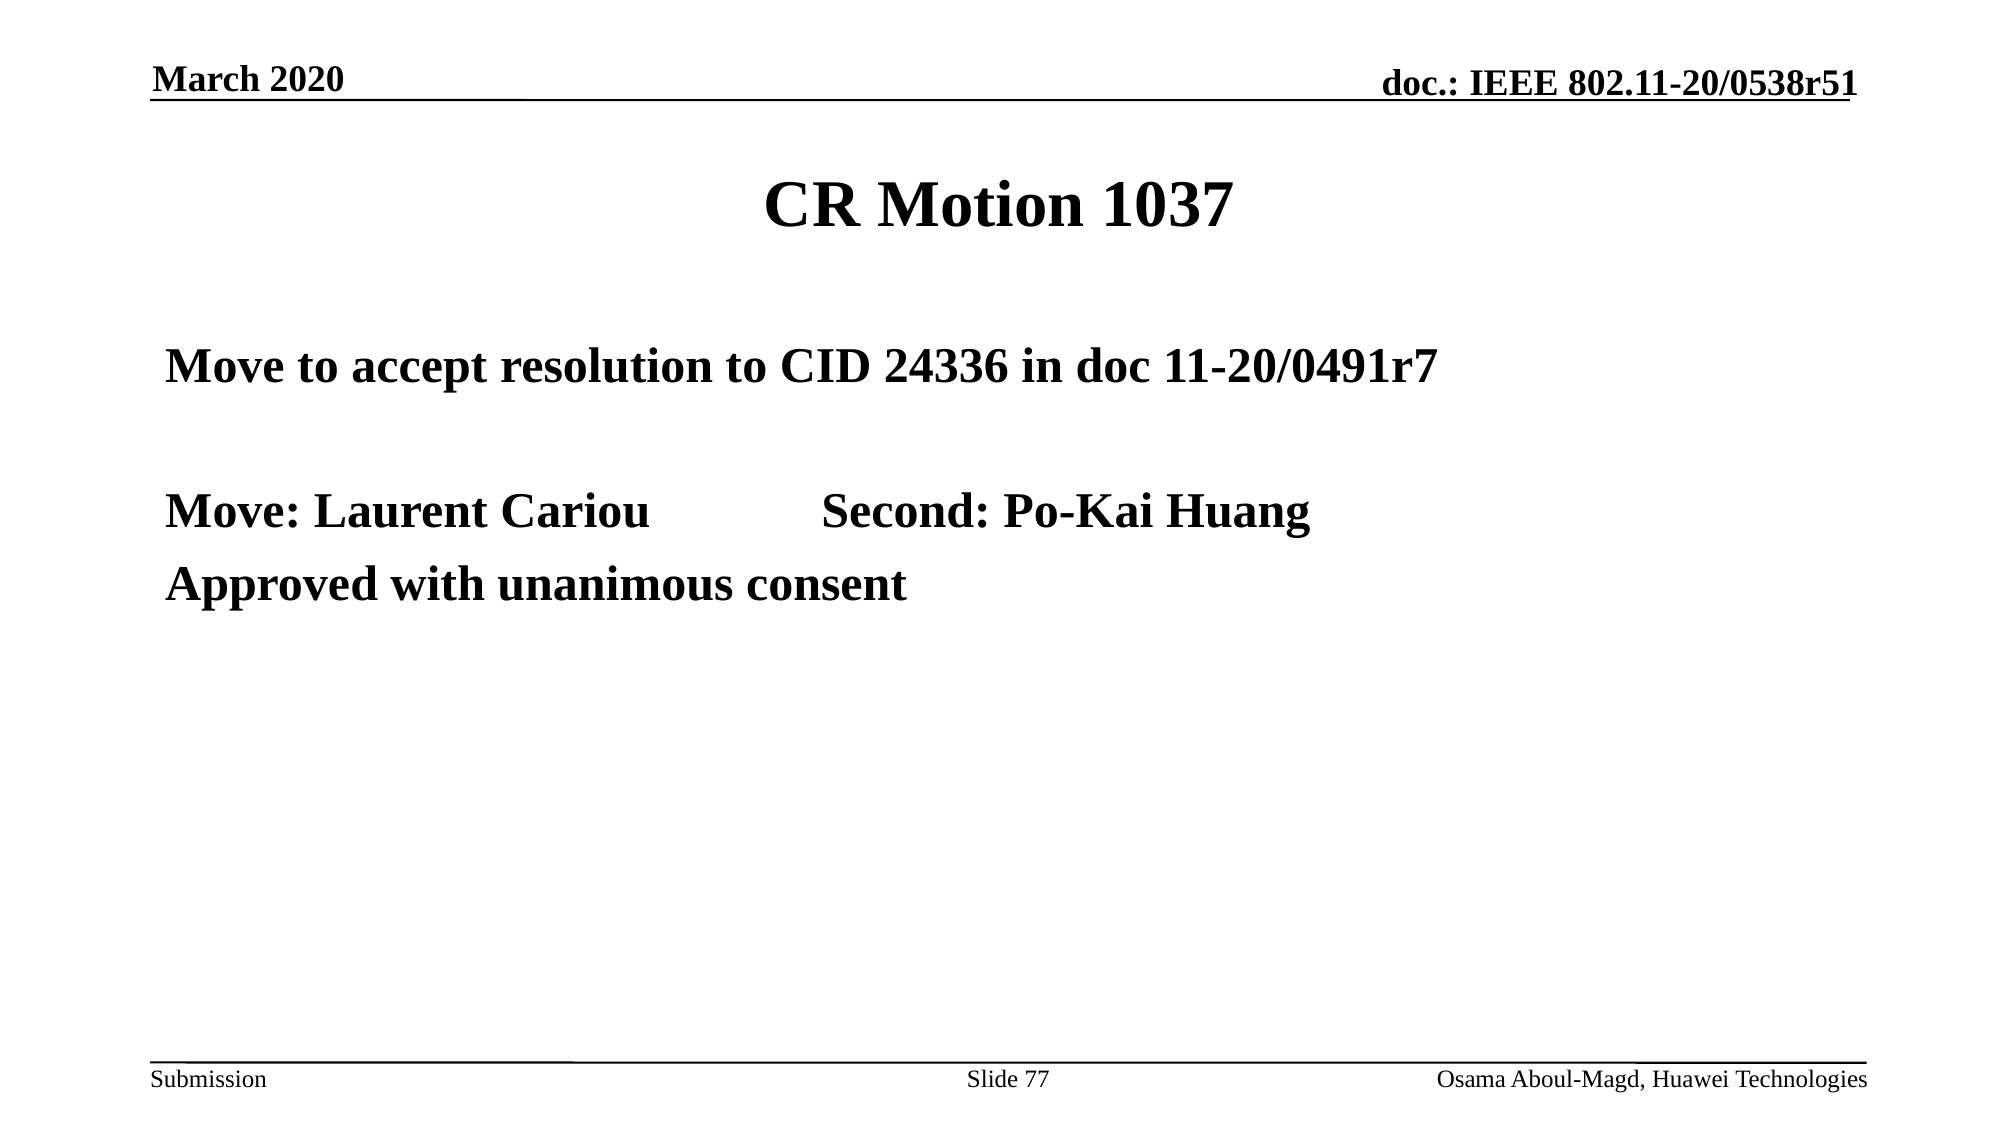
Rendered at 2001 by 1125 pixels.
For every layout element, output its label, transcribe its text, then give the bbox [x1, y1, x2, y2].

list Move to accept resolution to CID 24336 in doc 11-20/0491r7 Move: Laurent Cariou Second: Po-Kai Huang Approved with unanimous consent [149, 324, 1850, 1000]
slide_number Slide 77 [950, 1061, 1067, 1123]
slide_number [152, 54, 563, 100]
title CR Motion 1037 [149, 112, 1850, 288]
footer Osama Aboul-Magd, Huawei Technologies [1171, 1061, 1869, 1093]
